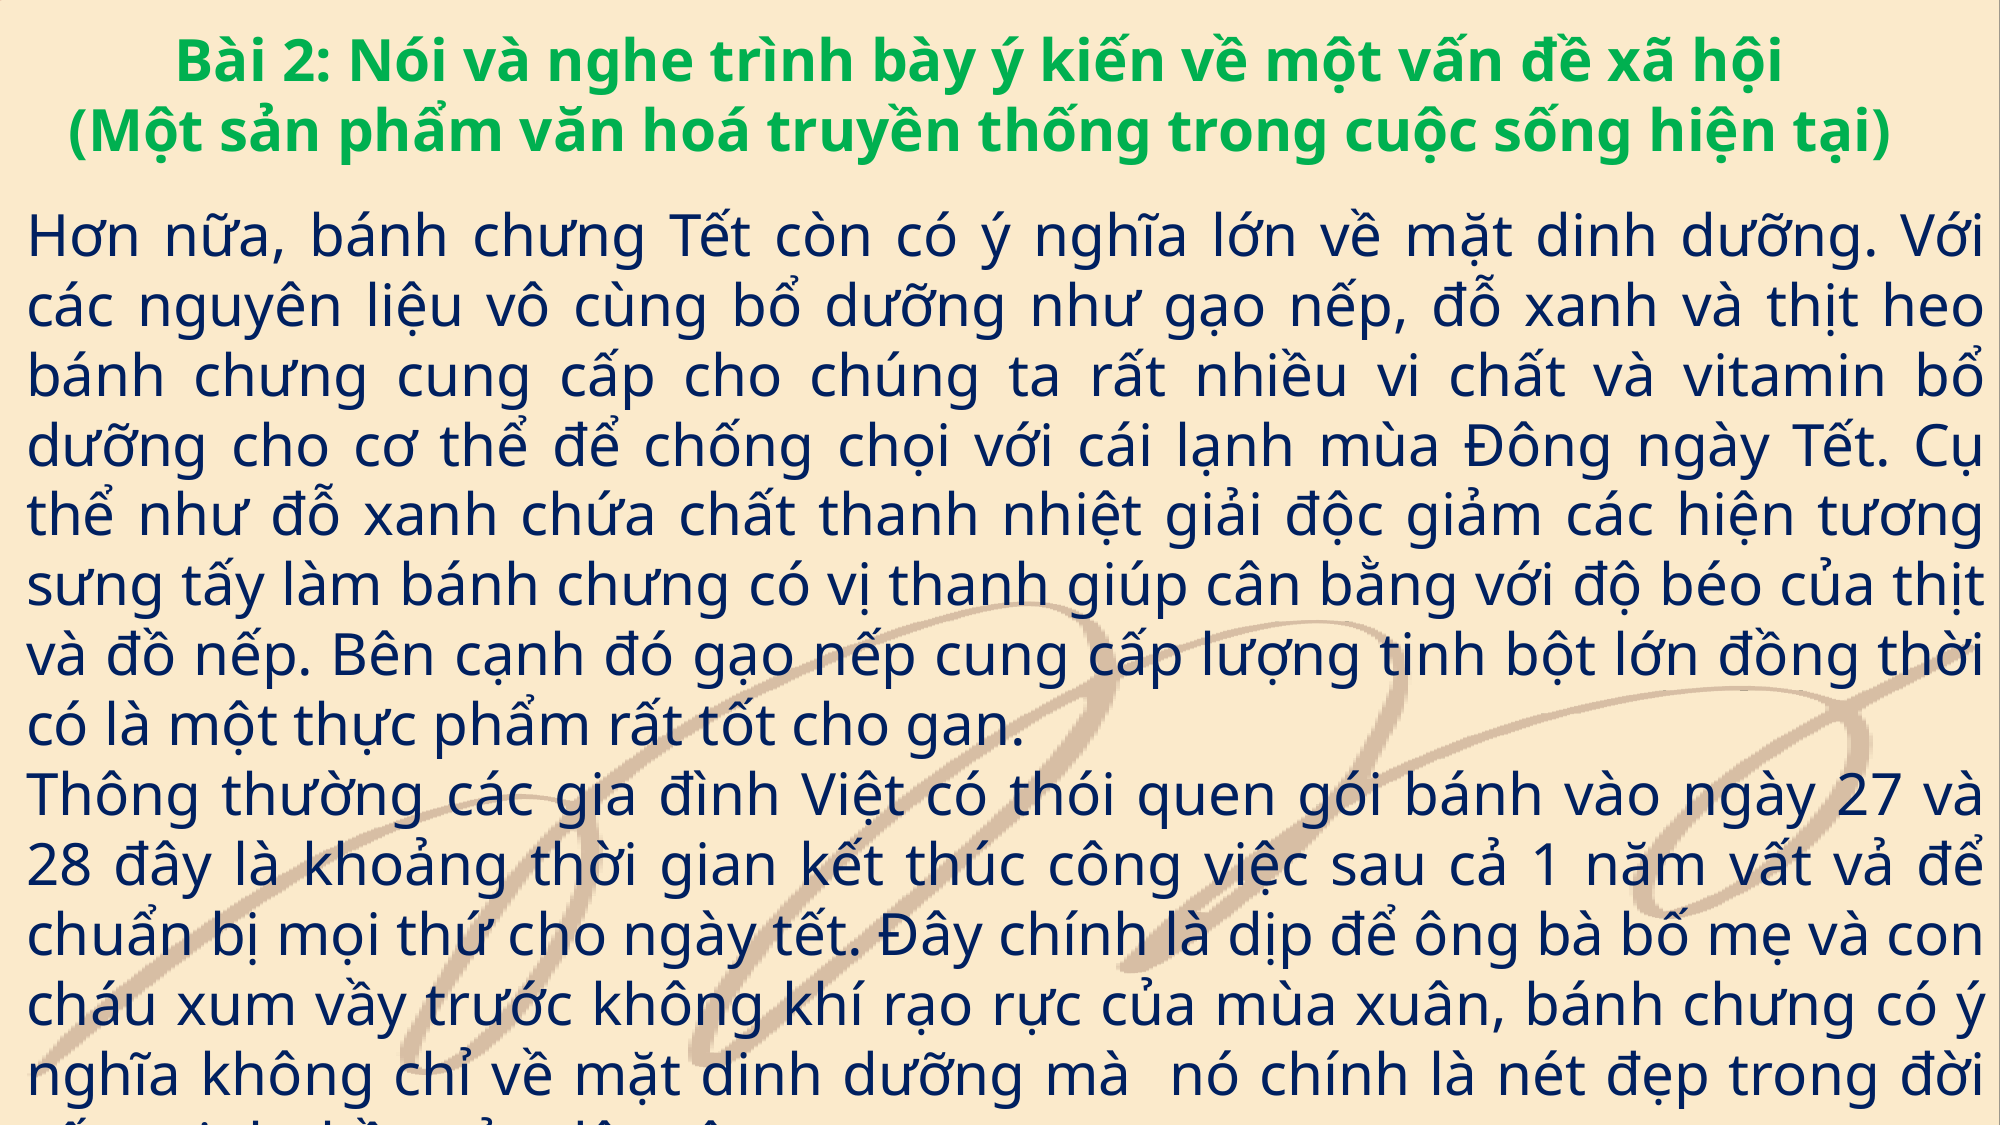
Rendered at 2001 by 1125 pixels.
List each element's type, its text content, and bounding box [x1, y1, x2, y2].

picture [24, 599, 1988, 1079]
text_box Hơn nữa, bánh chưng Tết còn có ý nghĩa lớn về mặt dinh dưỡng. Với các nguyên liệu vô cùng bổ dưỡng như gạo nếp, đỗ xanh và thịt heo bánh chưng cung cấp cho chúng ta rất nhiều vi chất và vitamin bổ dưỡng cho cơ thể để chống chọi với cái lạnh mùa Đông ngày Tết. Cụ thể như đỗ xanh chứa chất thanh nhiệt giải độc giảm các hiện tương sưng tấy làm bánh chưng có vị thanh giúp cân bằng với độ béo của thịt và đồ nếp. Bên cạnh đó gạo nếp cung cấp lượng tinh bột lớn đồng thời có là một thực phẩm rất tốt cho gan. Thông thường các gia đình Việt có thói quen gói bánh vào ngày 27 và 28 đây là khoảng thời gian kết thúc công việc sau cả 1 năm vất vả để chuẩn bị mọi thứ cho ngày tết. Đây chính là dịp để ông bà bố mẹ và con cháu xum vầy trước không khí rạo rực của mùa xuân, bánh chưng có ý nghĩa không chỉ về mặt dinh dưỡng mà nó chính là nét đẹp trong đời sống tinh thần của dân tộc ta. [6, 190, 2000, 1125]
text_box Bài 2: Nói và nghe trình bày ý kiến về một vấn đề xã hội (Một sản phẩm văn hoá truyền thống trong cuộc sống hiện tại) [12, 16, 1963, 190]
